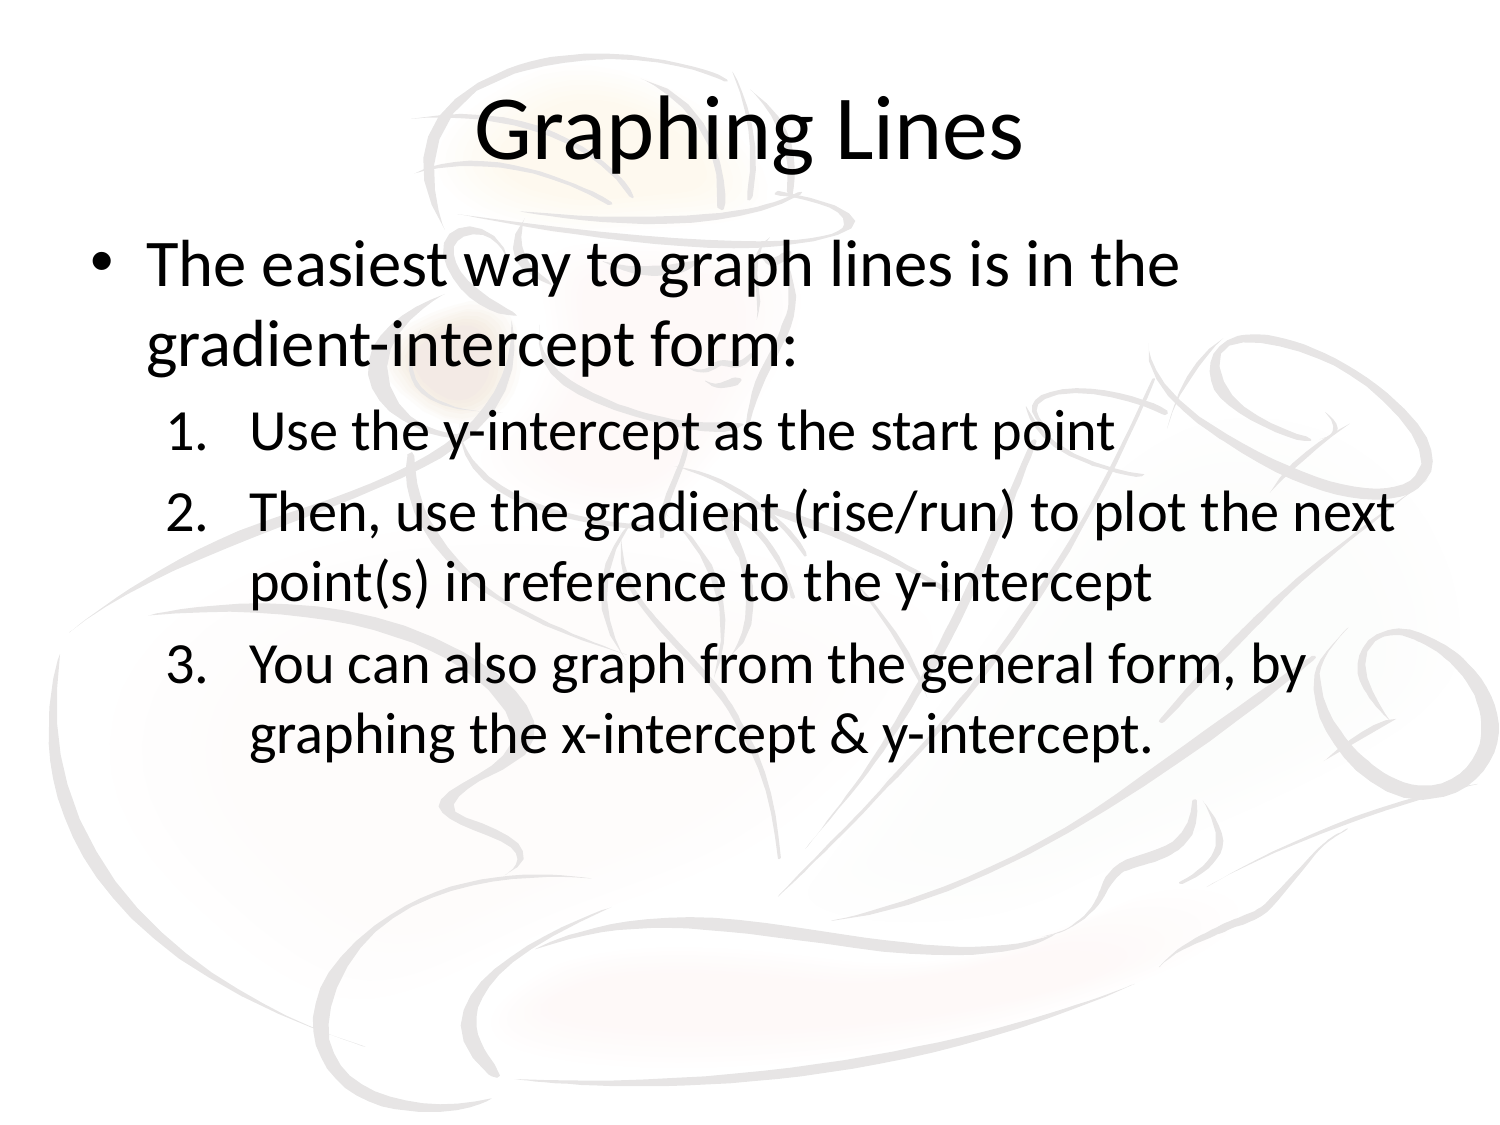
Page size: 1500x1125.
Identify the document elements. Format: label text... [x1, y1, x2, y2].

title Graphing Lines [75, 45, 1425, 200]
list The easiest way to graph lines is in the gradient-intercept form: Use the y-intercept as the start point Then, use the gradient (rise/run) to plot the next point(s) in reference to the y-intercept You can also graph from the general form, by graphing the x-intercept & y-intercept. [75, 212, 1425, 1050]
